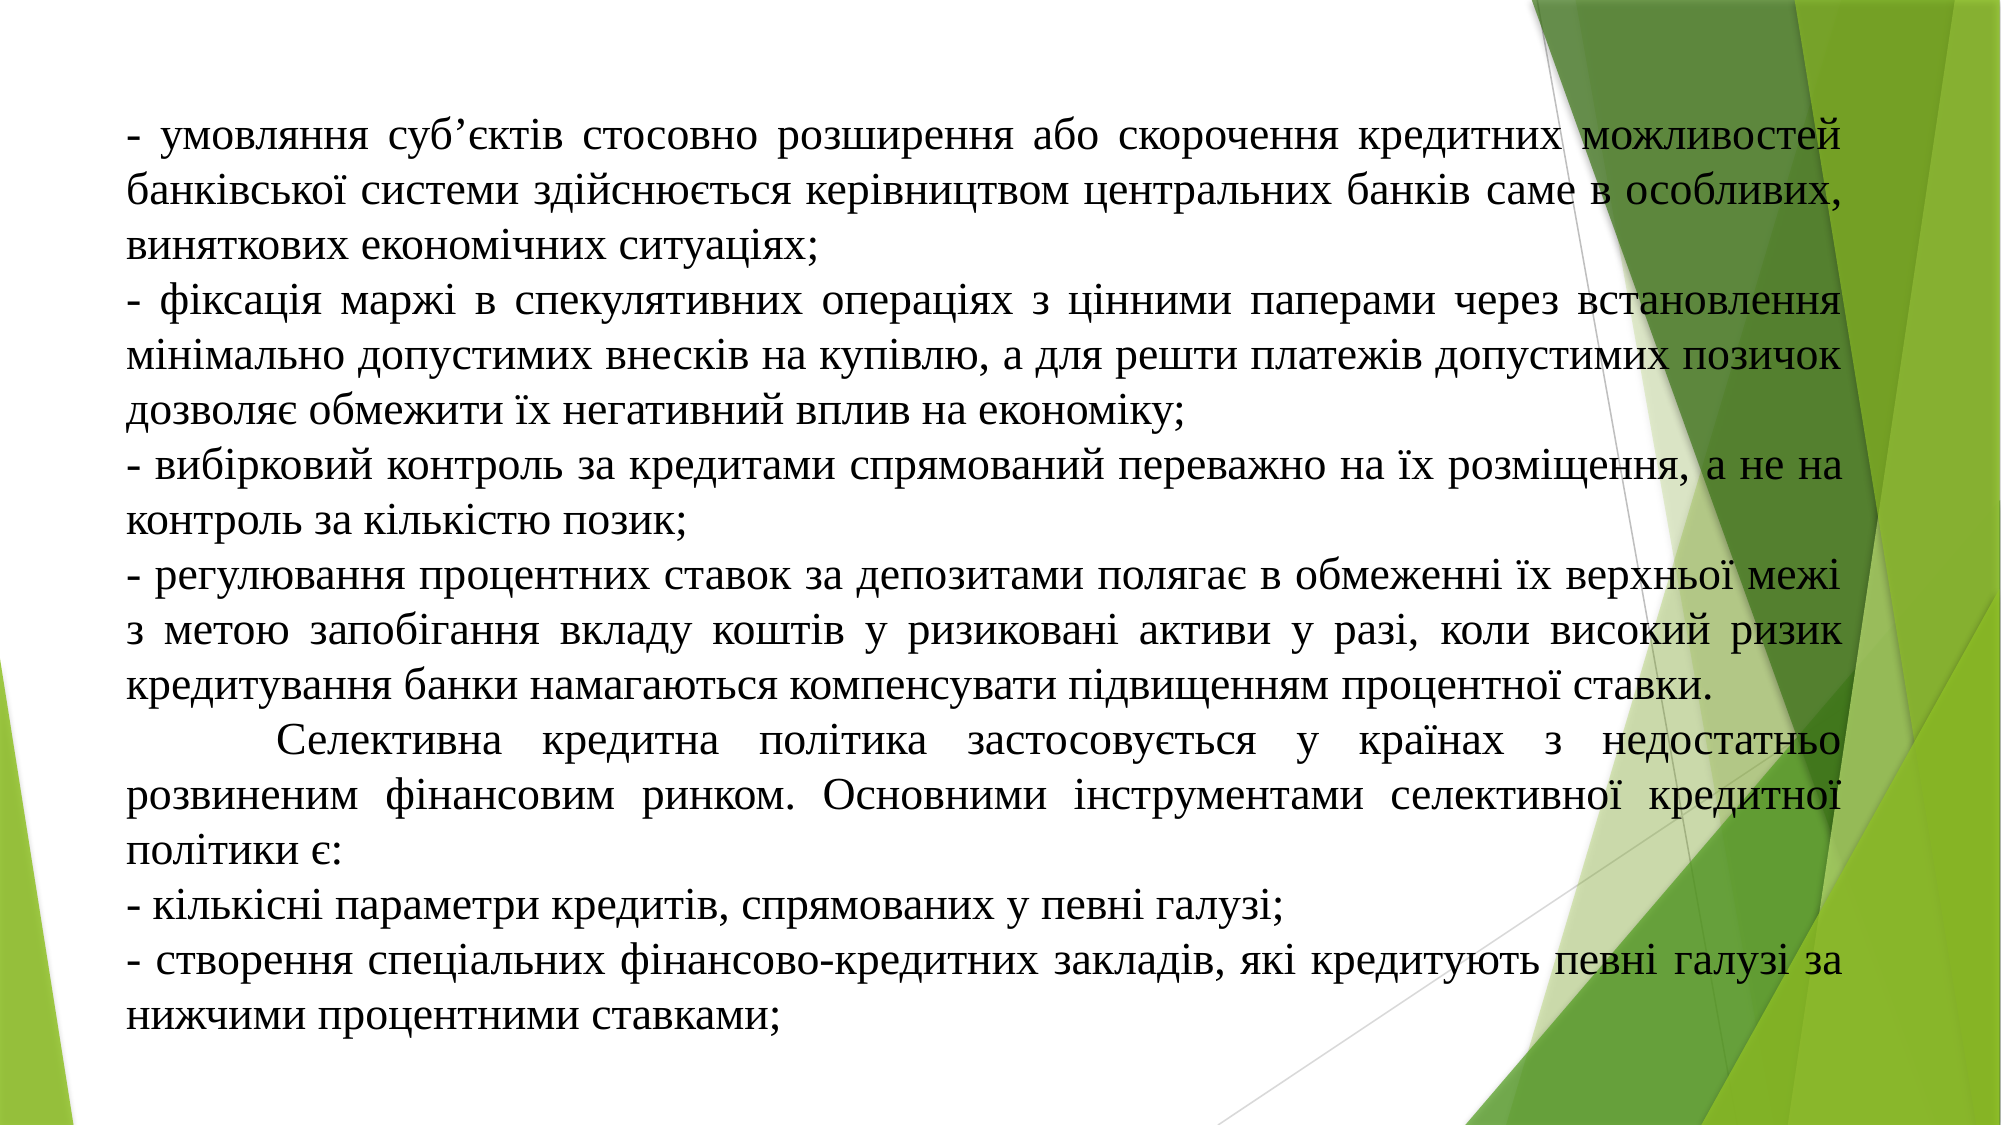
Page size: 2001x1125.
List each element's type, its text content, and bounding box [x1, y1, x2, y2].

list - умовляння суб’єктів стосовно розширення або скорочення кредитних можливостей банківської системи здійснюється керівництвом центральних банків саме в особливих, виняткових економічних ситуаціях; - фіксація маржі в спекулятивних операціях з цінними паперами через встановлення мінімально допустимих внесків на купівлю, а для решти платежів допустимих позичок дозволяє обмежити їх негативний вплив на економіку; - вибірковий контроль за кредитами спрямований переважно на їх розміщення, а не на контроль за кількістю позик; - регулювання процентних ставок за депозитами полягає в обмеженні їх верхньої межі з метою запобігання вкладу коштів у ризиковані активи у разі, коли високий ризик кредитування банки намагаються компенсувати підвищенням процентної ставки. Селективна кредитна політика застосовується у країнах з недостатньо розвиненим фінансовим ринком. Основними інструментами селективної кредитної політики є: - кількісні параметри кредитів, спрямованих у певні галузі; - створення спеціальних фінансово-кредитних закладів, які кредитують певні галузі за нижчими процентними ставками; [111, 96, 1858, 1022]
